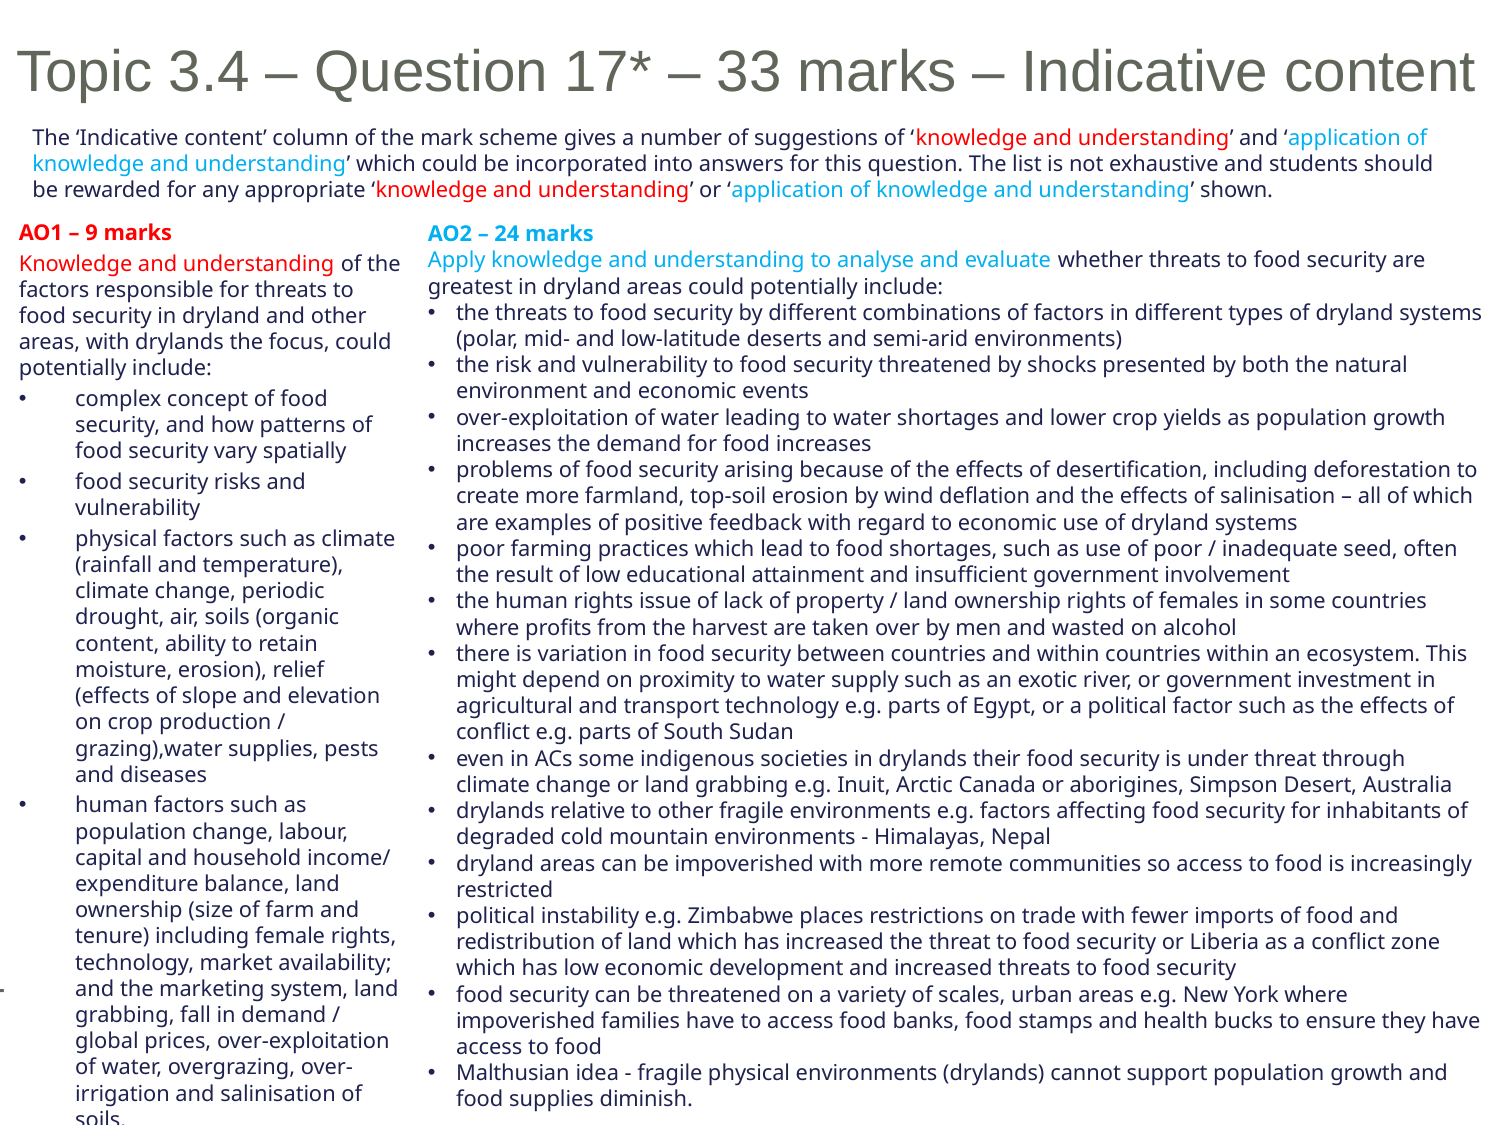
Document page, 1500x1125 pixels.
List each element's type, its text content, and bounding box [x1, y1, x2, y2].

text_box The ‘Indicative content’ column of the mark scheme gives a number of suggestions of ‘knowledge and understanding’ and ‘application of knowledge and understanding’ which could be incorporated into answers for this question. The list is not exhaustive and students should be rewarded for any appropriate ‘knowledge and understanding’ or ‘application of knowledge and understanding’ shown. [17, 116, 1471, 210]
text_box AO2 – 24 marks Apply knowledge and understanding to analyse and evaluate whether threats to food security are greatest in dryland areas could potentially include: the threats to food security by different combinations of factors in different types of dryland systems (polar, mid- and low-latitude deserts and semi-arid environments) the risk and vulnerability to food security threatened by shocks presented by both the natural environment and economic events over-exploitation of water leading to water shortages and lower crop yields as population growth increases the demand for food increases problems of food security arising because of the effects of desertification, including deforestation to create more farmland, top-soil erosion by wind deflation and the effects of salinisation – all of which are examples of positive feedback with regard to economic use of dryland systems poor farming practices which lead to food shortages, such as use of poor / inadequate seed, often the result of low educational attainment and insufficient government involvement the human rights issue of lack of property / land ownership rights of females in some countries where profits from the harvest are taken over by men and wasted on alcohol there is variation in food security between countries and within countries within an ecosystem. This might depend on proximity to water supply such as an exotic river, or government investment in agricultural and transport technology e.g. parts of Egypt, or a political factor such as the effects of conflict e.g. parts of South Sudan even in ACs some indigenous societies in drylands their food security is under threat through climate change or land grabbing e.g. Inuit, Arctic Canada or aborigines, Simpson Desert, Australia drylands relative to other fragile environments e.g. factors affecting food security for inhabitants of degraded cold mountain environments - Himalayas, Nepal dryland areas can be impoverished with more remote communities so access to food is increasingly restricted political instability e.g. Zimbabwe places restrictions on trade with fewer imports of food and redistribution of land which has increased the threat to food security or Liberia as a conflict zone which has low economic development and increased threats to food security food security can be threatened on a variety of scales, urban areas e.g. New York where impoverished families have to access food banks, food stamps and health bucks to ensure they have access to food Malthusian idea - fragile physical environments (drylands) cannot support population growth and food supplies diminish. [413, 212, 1500, 1119]
text_box AO1 – 9 marks Knowledge and understanding of the factors responsible for threats to food security in dryland and other areas, with drylands the focus, could potentially include: complex concept of food security, and how patterns of food security vary spatially food security risks and vulnerability physical factors such as climate (rainfall and temperature), climate change, periodic drought, air, soils (organic content, ability to retain moisture, erosion), relief (effects of slope and elevation on crop production / grazing),water supplies, pests and diseases human factors such as population change, labour, capital and household income/ expenditure balance, land ownership (size of farm and tenure) including female rights, technology, market availability; and the marketing system, land grabbing, fall in demand / global prices, over-exploitation of water, overgrazing, over-irrigation and salinisation of soils. [3, 211, 420, 1103]
title Topic 3.4 – Question 17* – 33 marks – Indicative content [0, 0, 1500, 145]
picture [0, 989, 1499, 1125]
